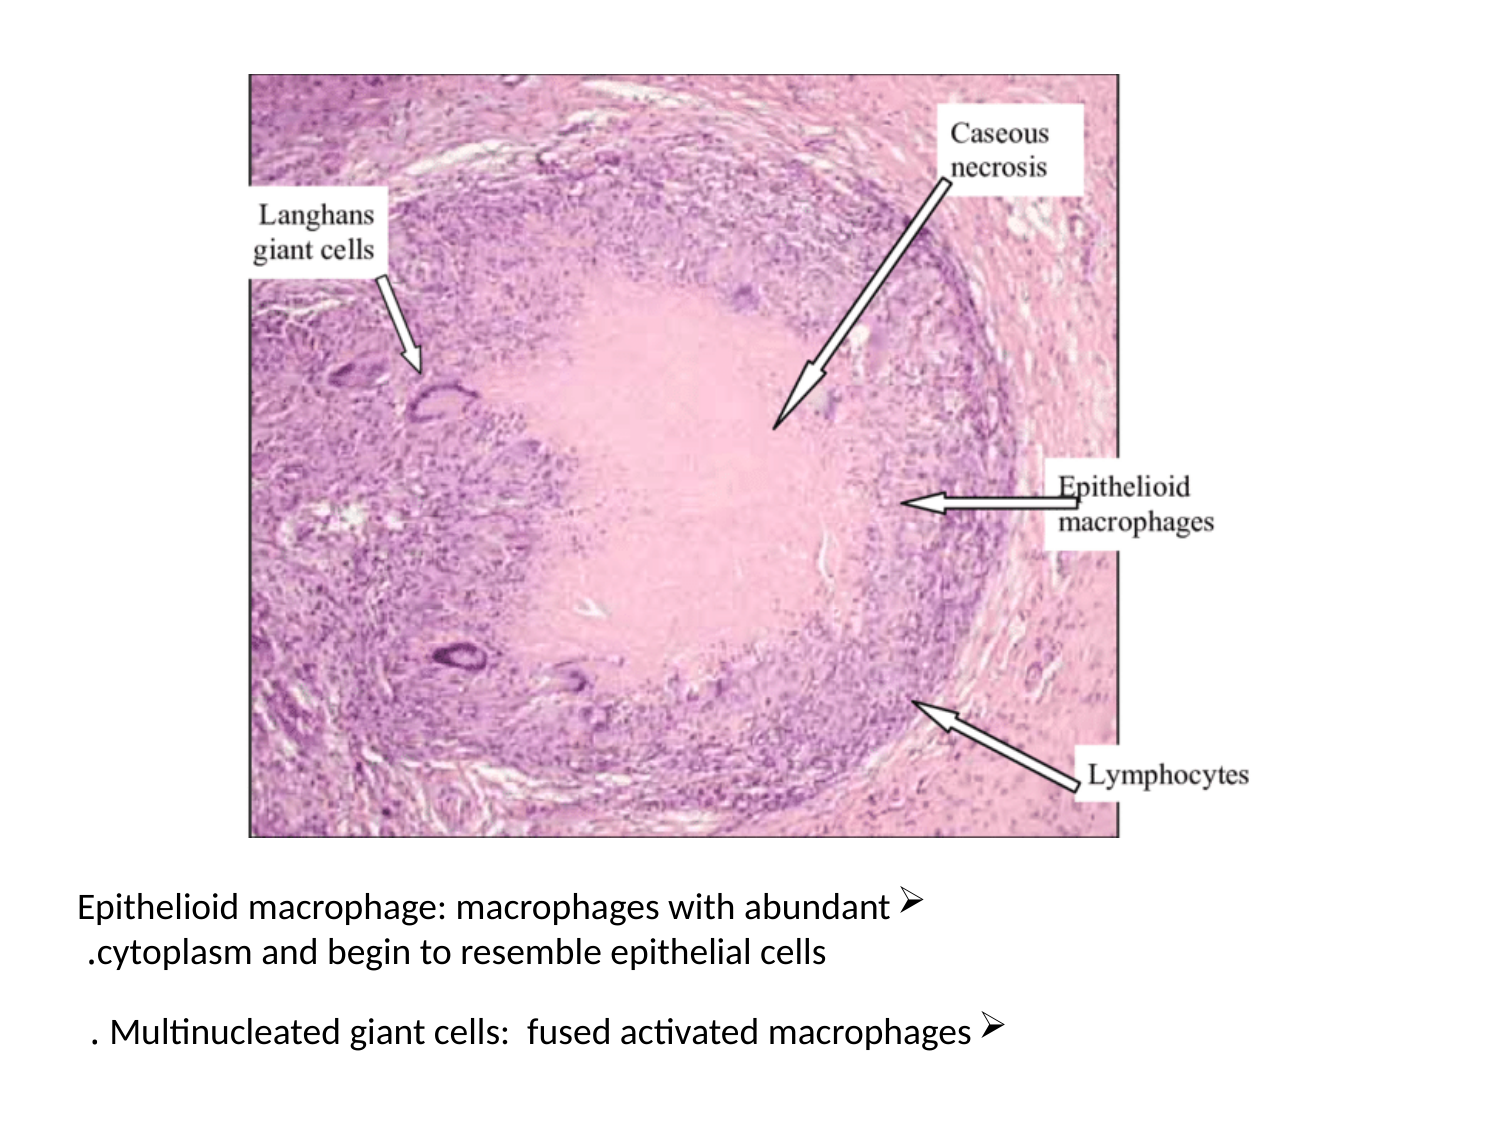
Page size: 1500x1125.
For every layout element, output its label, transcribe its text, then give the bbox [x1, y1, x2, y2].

text_box Epithelioid macrophage: macrophages with abundant cytoplasm and begin to resemble epithelial cells. [62, 874, 1263, 980]
picture [49, 74, 1360, 838]
text_box Multinucleated giant cells: fused activated macrophages . [74, 999, 1113, 1060]
